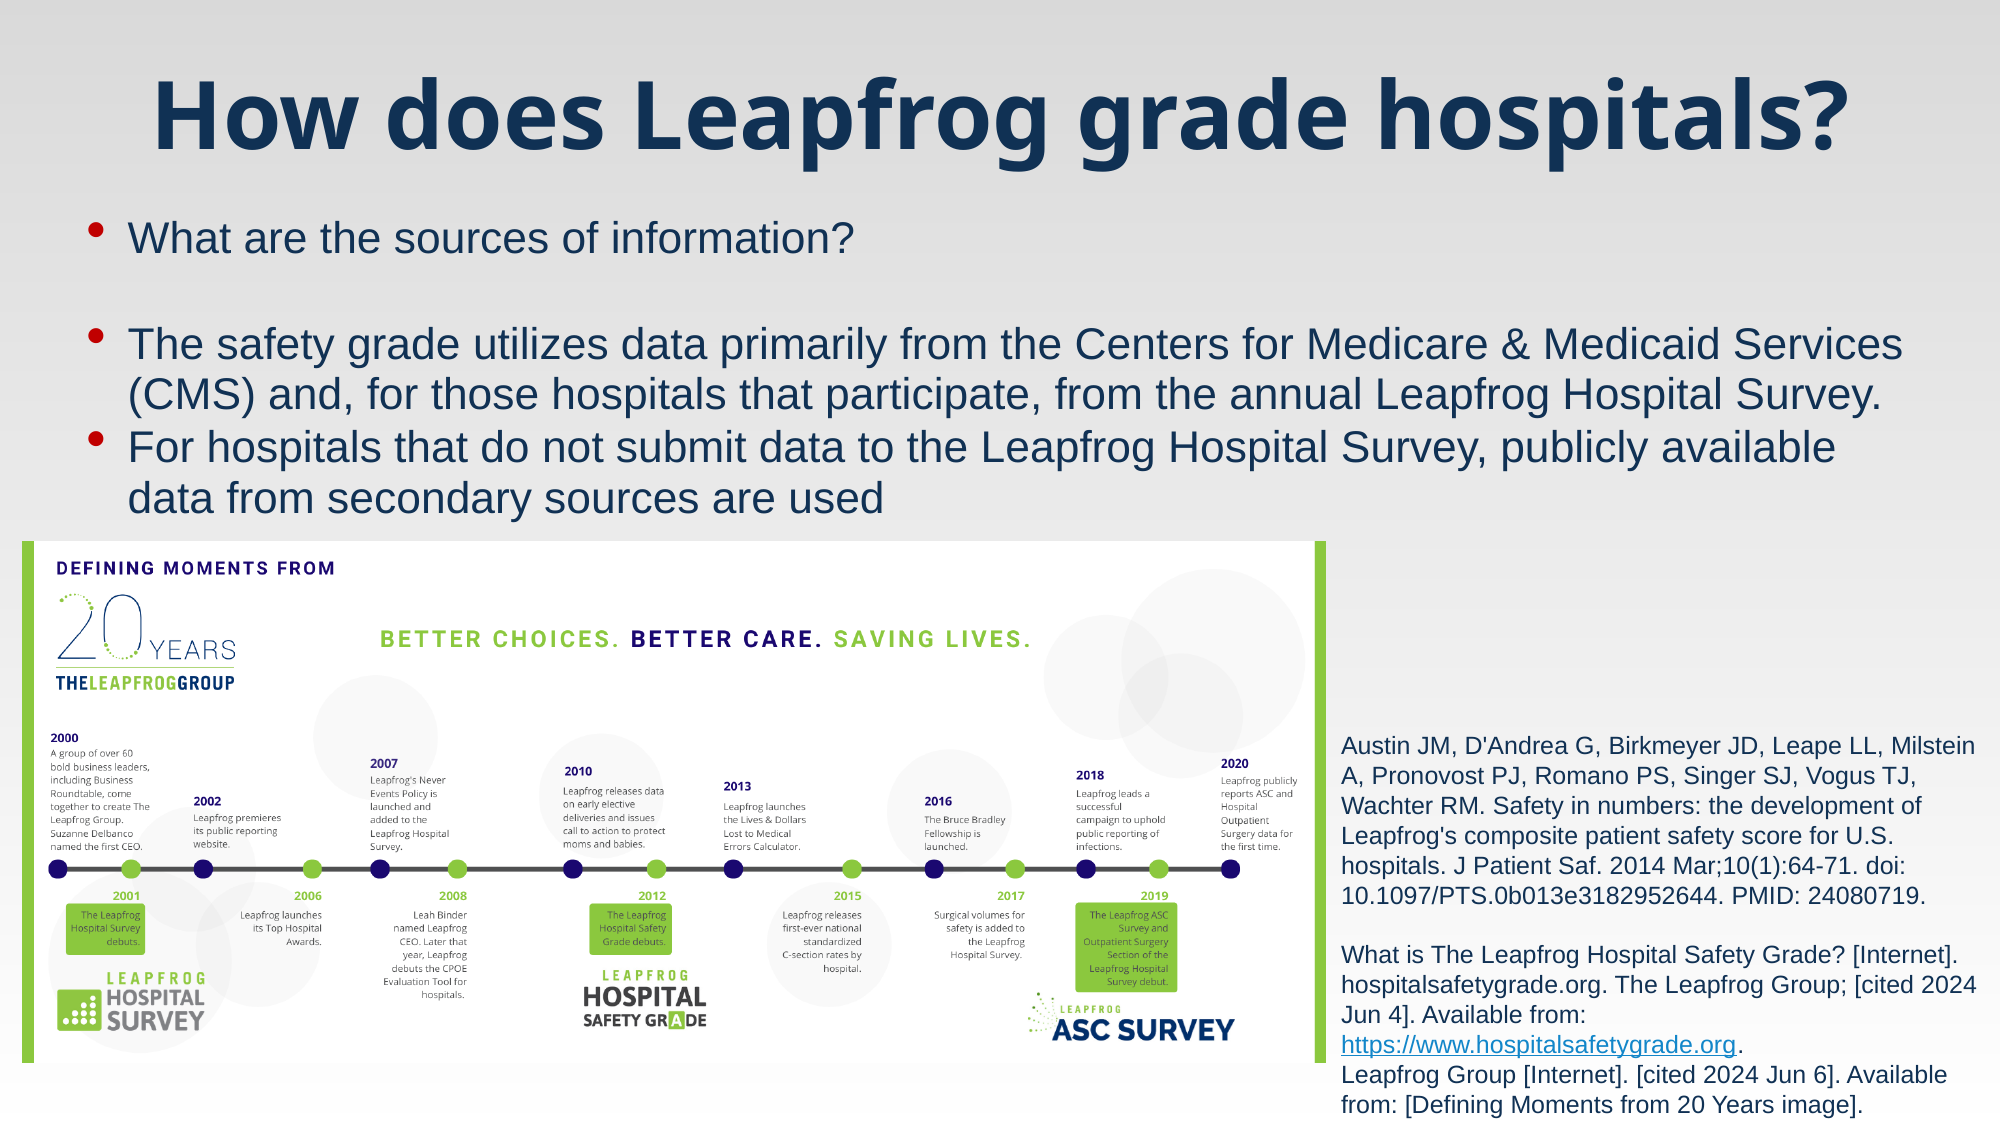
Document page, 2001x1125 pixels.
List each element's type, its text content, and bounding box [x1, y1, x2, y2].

text_box Austin JM, D'Andrea G, Birkmeyer JD, Leape LL, Milstein A, Pronovost PJ, Romano PS, Singer SJ, Vogus TJ, Wachter RM. Safety in numbers: the development of Leapfrog's composite patient safety score for U.S. hospitals. J Patient Saf. 2014 Mar;10(1):64-71. doi: 10.1097/PTS.0b013e3182952644. PMID: 24080719. What is The Leapfrog Hospital Safety Grade? [Internet]. hospitalsafetygrade.org. The Leapfrog Group; [cited 2024 Jun 4]. Available from: https://www.hospitalsafetygrade.org. Leapfrog Group [Internet]. [cited 2024 Jun 6]. Available from: [Defining Moments from 20 Years image]. [1326, 721, 2000, 1125]
title How does Leapfrog grade hospitals? [99, 45, 1901, 205]
picture [21, 541, 1327, 1063]
list What are the sources of information? The safety grade utilizes data primarily from the Centers for Medicare & Medicaid Services (CMS) and, for those hospitals that participate, from the annual Leapfrog Hospital Survey. For hospitals that do not submit data to the Leapfrog Hospital Survey, publicly available data from secondary sources are used [71, 205, 1936, 721]
